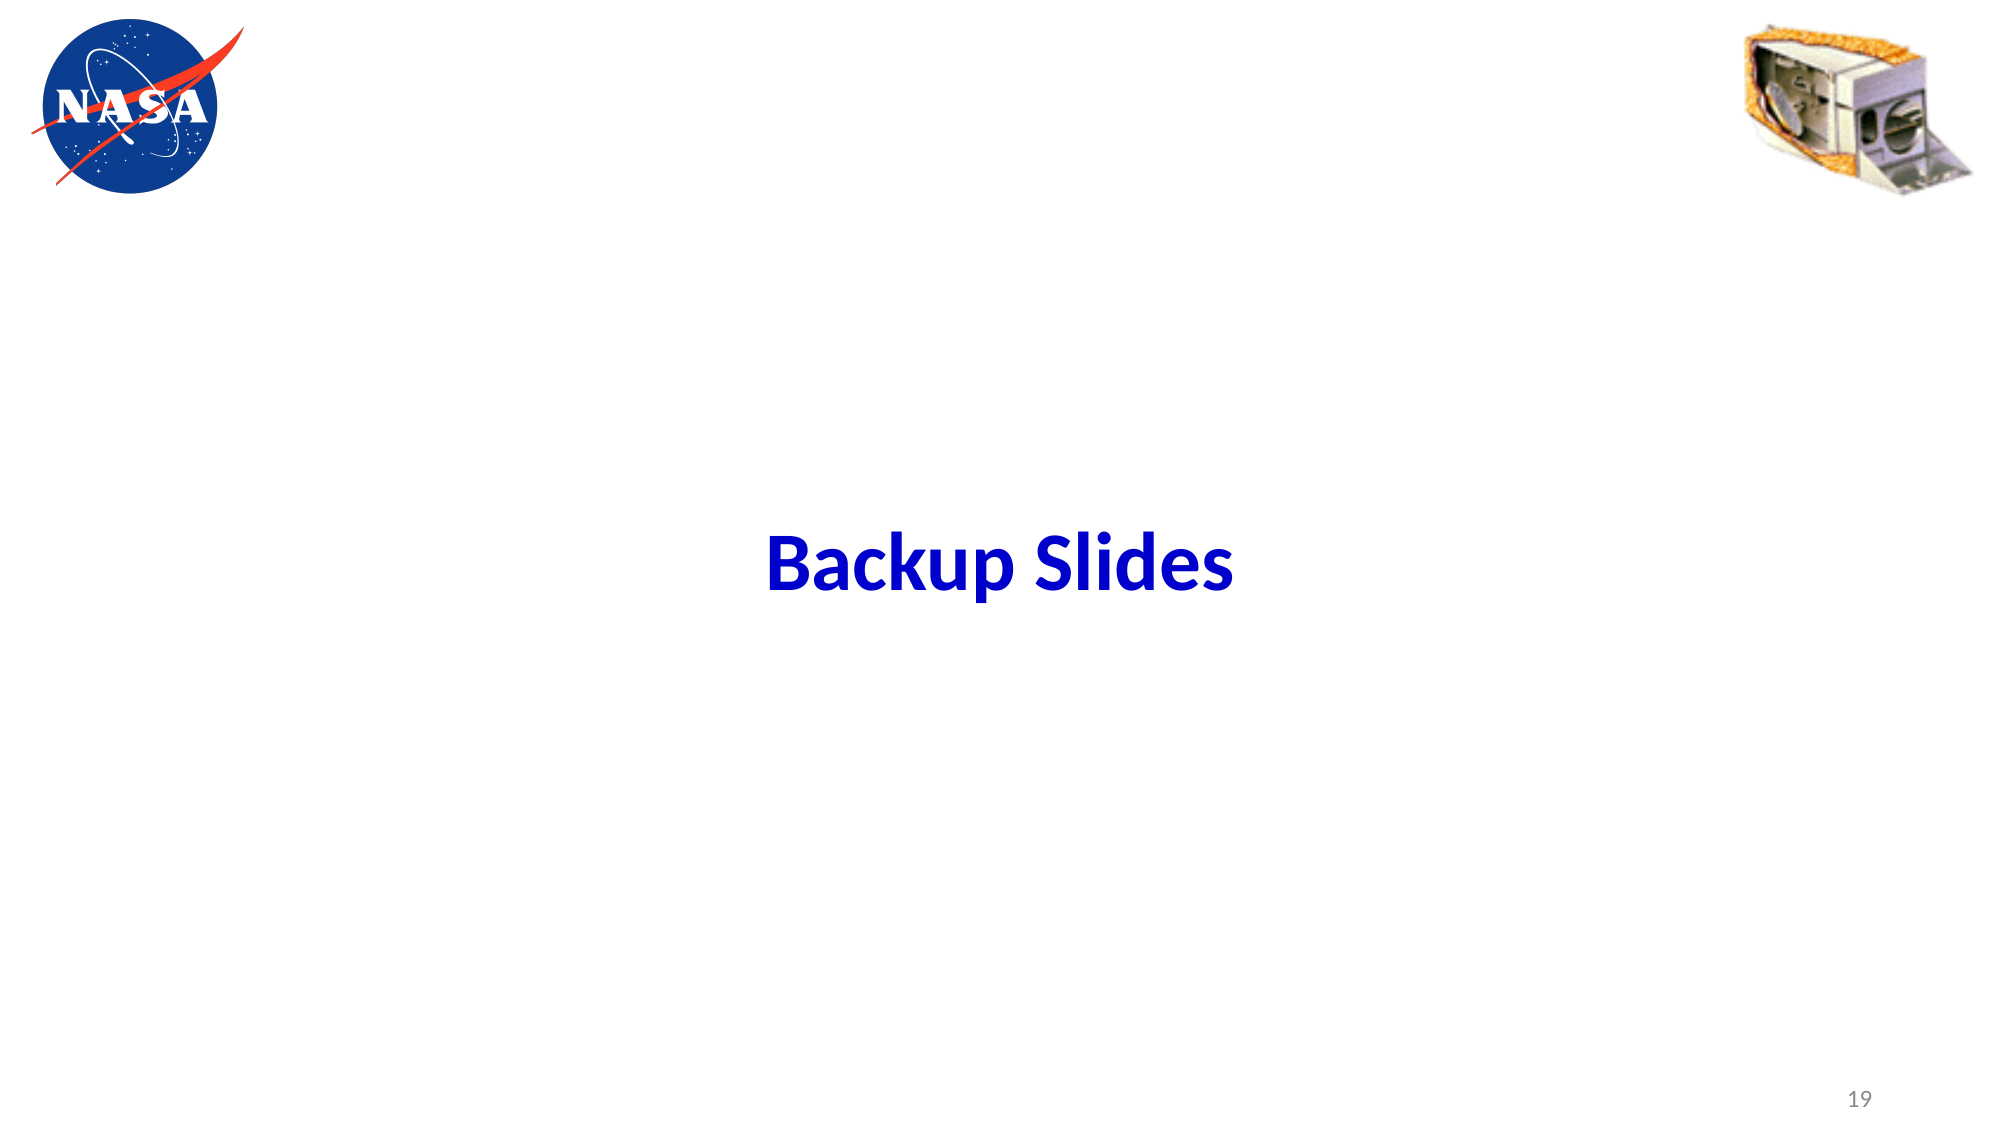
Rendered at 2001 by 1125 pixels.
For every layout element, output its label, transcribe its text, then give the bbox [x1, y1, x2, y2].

picture [24, 15, 250, 200]
picture [1743, 23, 1977, 200]
text_box Backup Slides [190, 462, 1810, 663]
text_box 19 [1437, 1067, 1888, 1125]
